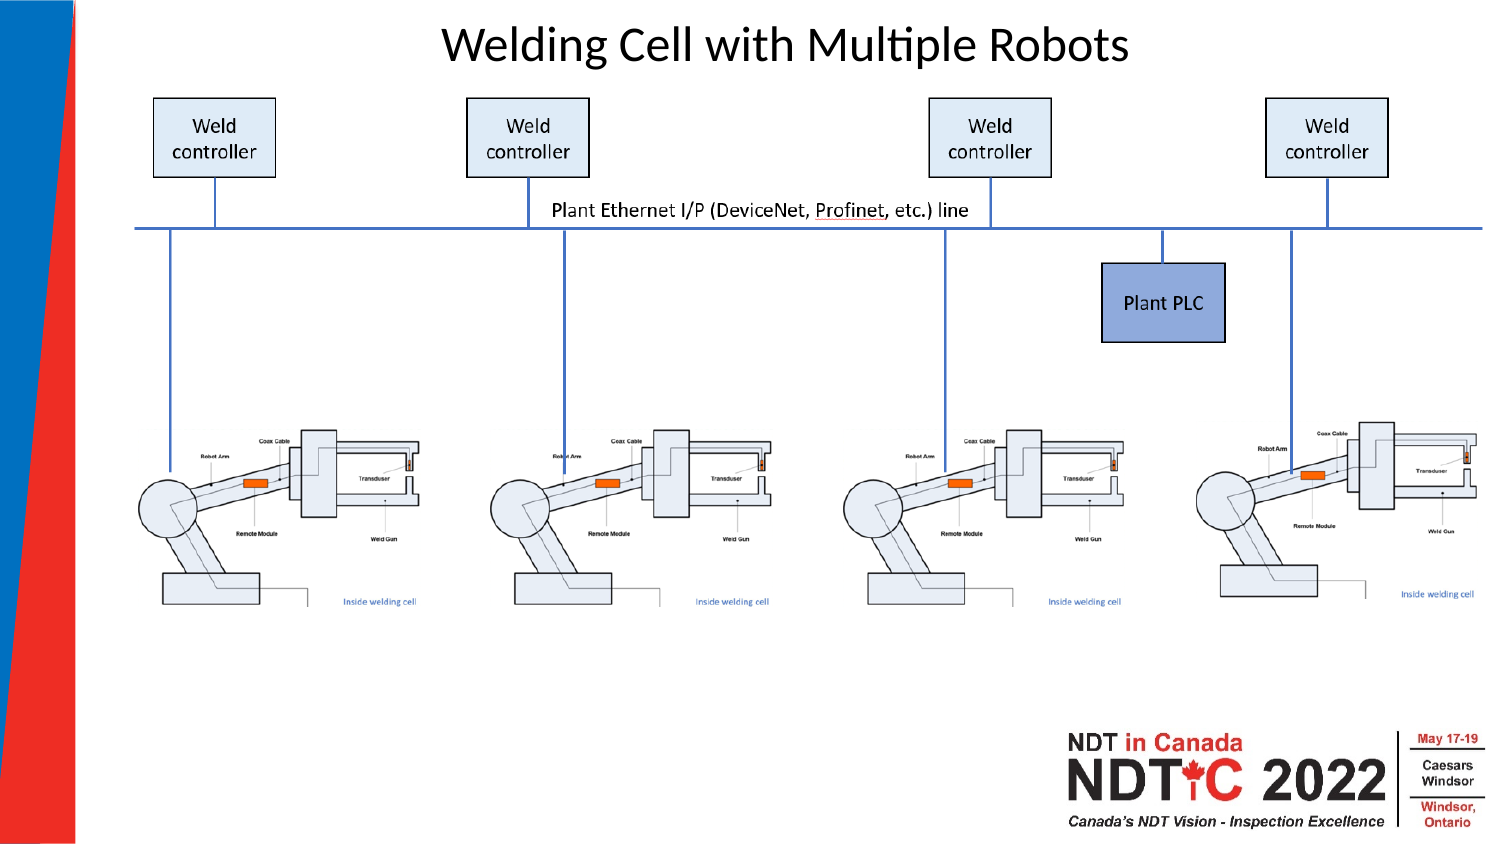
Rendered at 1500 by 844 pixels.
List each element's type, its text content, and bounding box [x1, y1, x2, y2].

picture [1066, 728, 1486, 831]
text_box Welding Cell with Multiple Robots [76, 4, 1495, 80]
picture [117, 79, 1483, 623]
